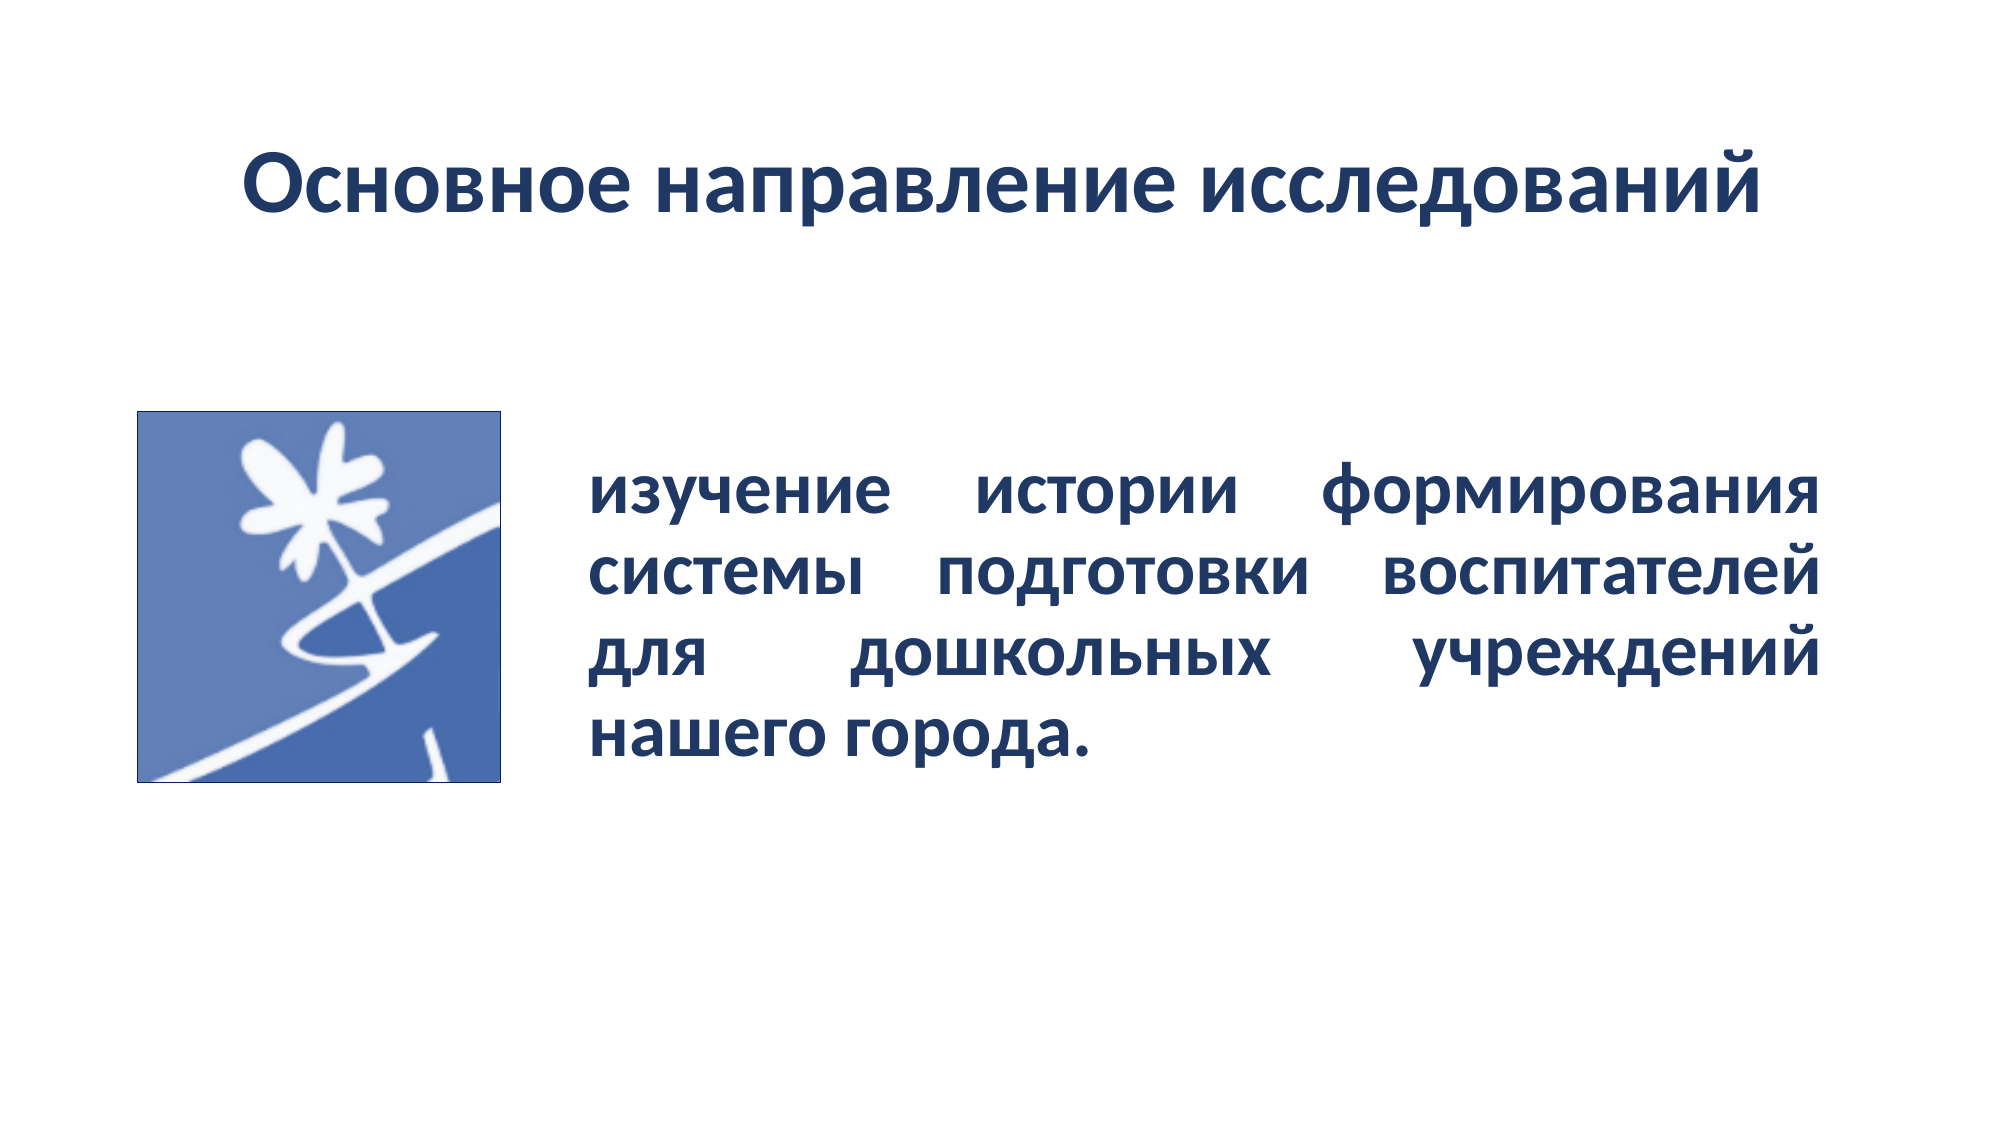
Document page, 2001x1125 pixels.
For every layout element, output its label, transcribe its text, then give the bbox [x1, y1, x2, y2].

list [137, 411, 501, 783]
list изучение истории формирования системы подготовки воспитателей для дошкольных учреждений нашего города. [573, 441, 1839, 753]
title Основное направление исследований [96, 74, 1912, 292]
